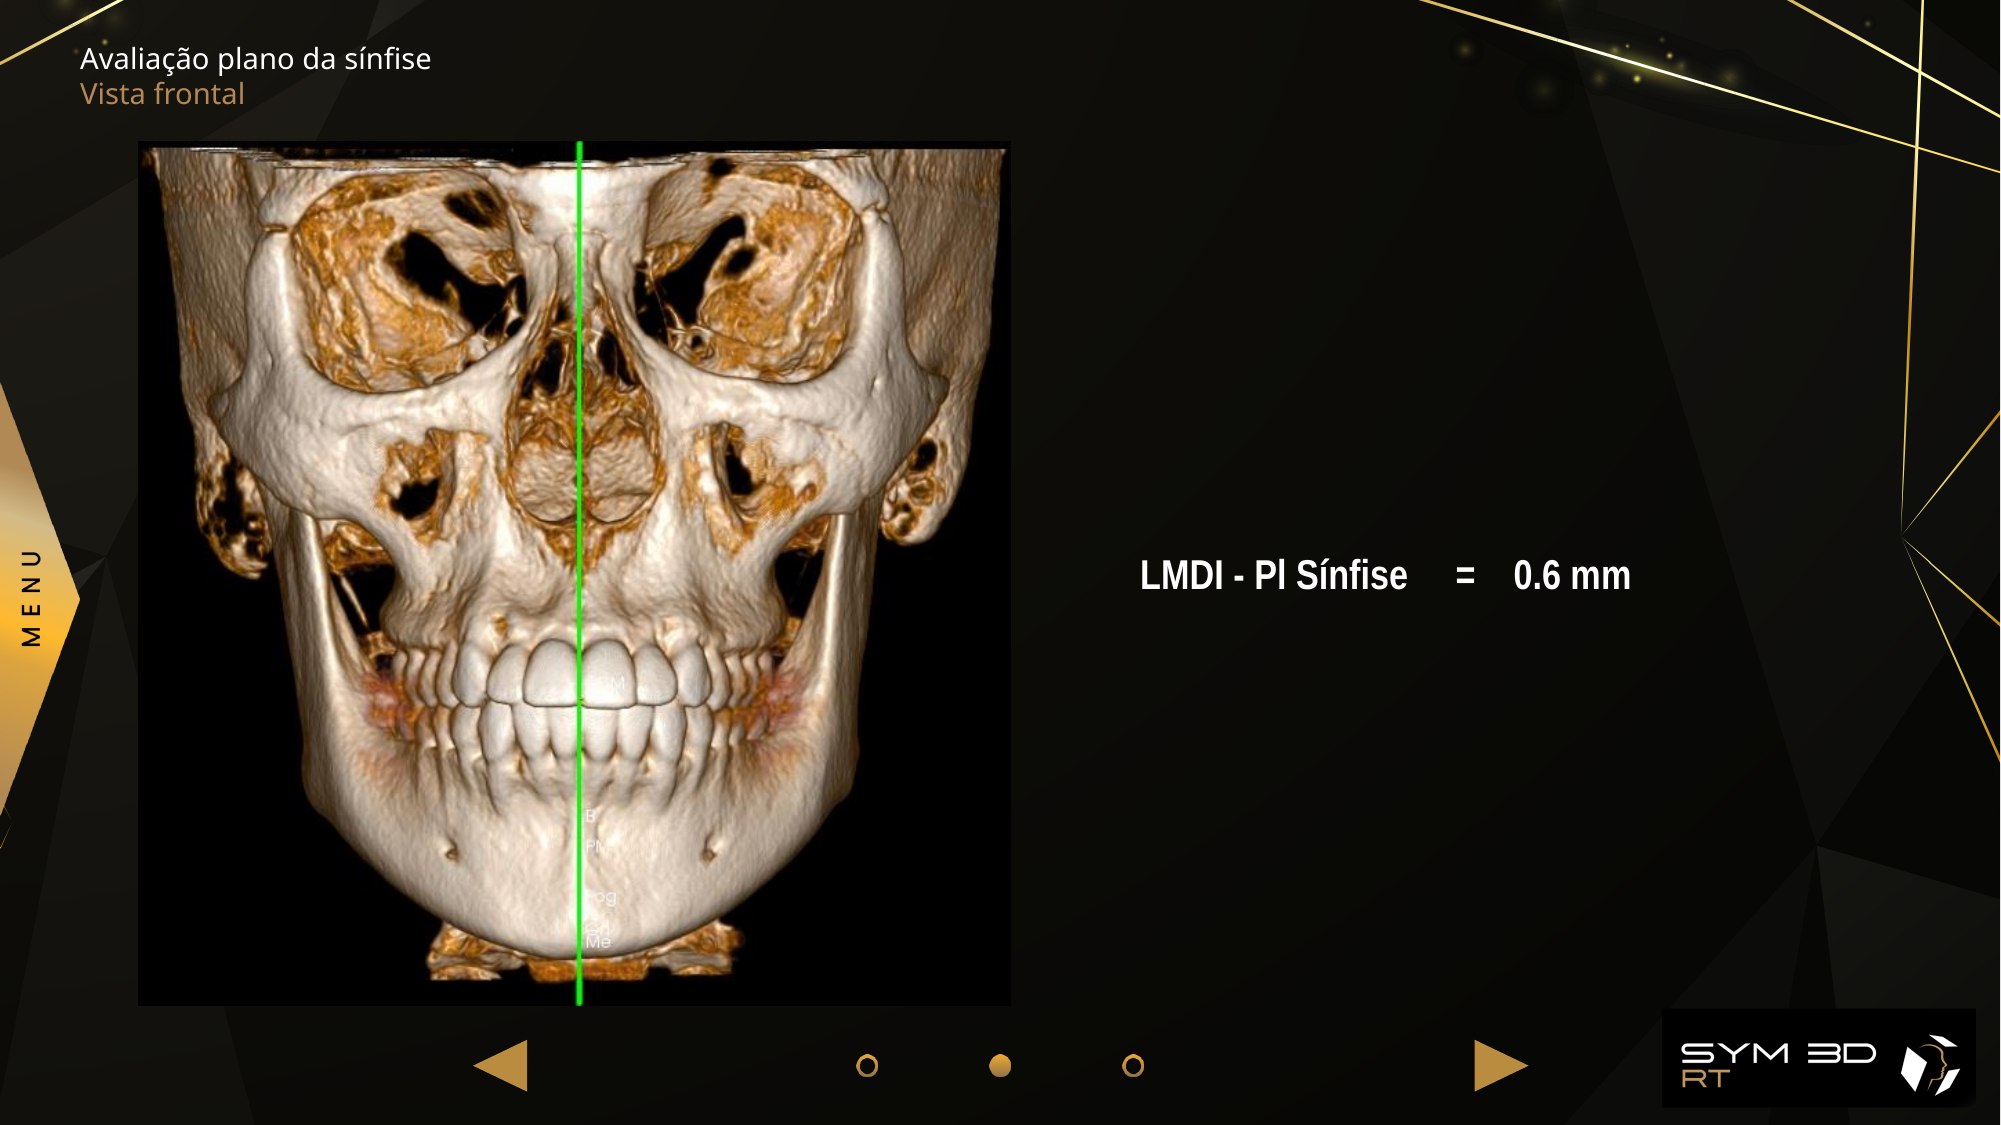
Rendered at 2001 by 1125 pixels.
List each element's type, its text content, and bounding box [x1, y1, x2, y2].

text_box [473, 1039, 1529, 1092]
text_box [590, 1054, 1410, 1077]
picture [0, 0, 2001, 1125]
text_box LMDI - Pl Sínfise = 0.6 mm [1095, 540, 1677, 606]
text_box Avaliação plano da sínfise Vista frontal [65, 33, 1764, 118]
